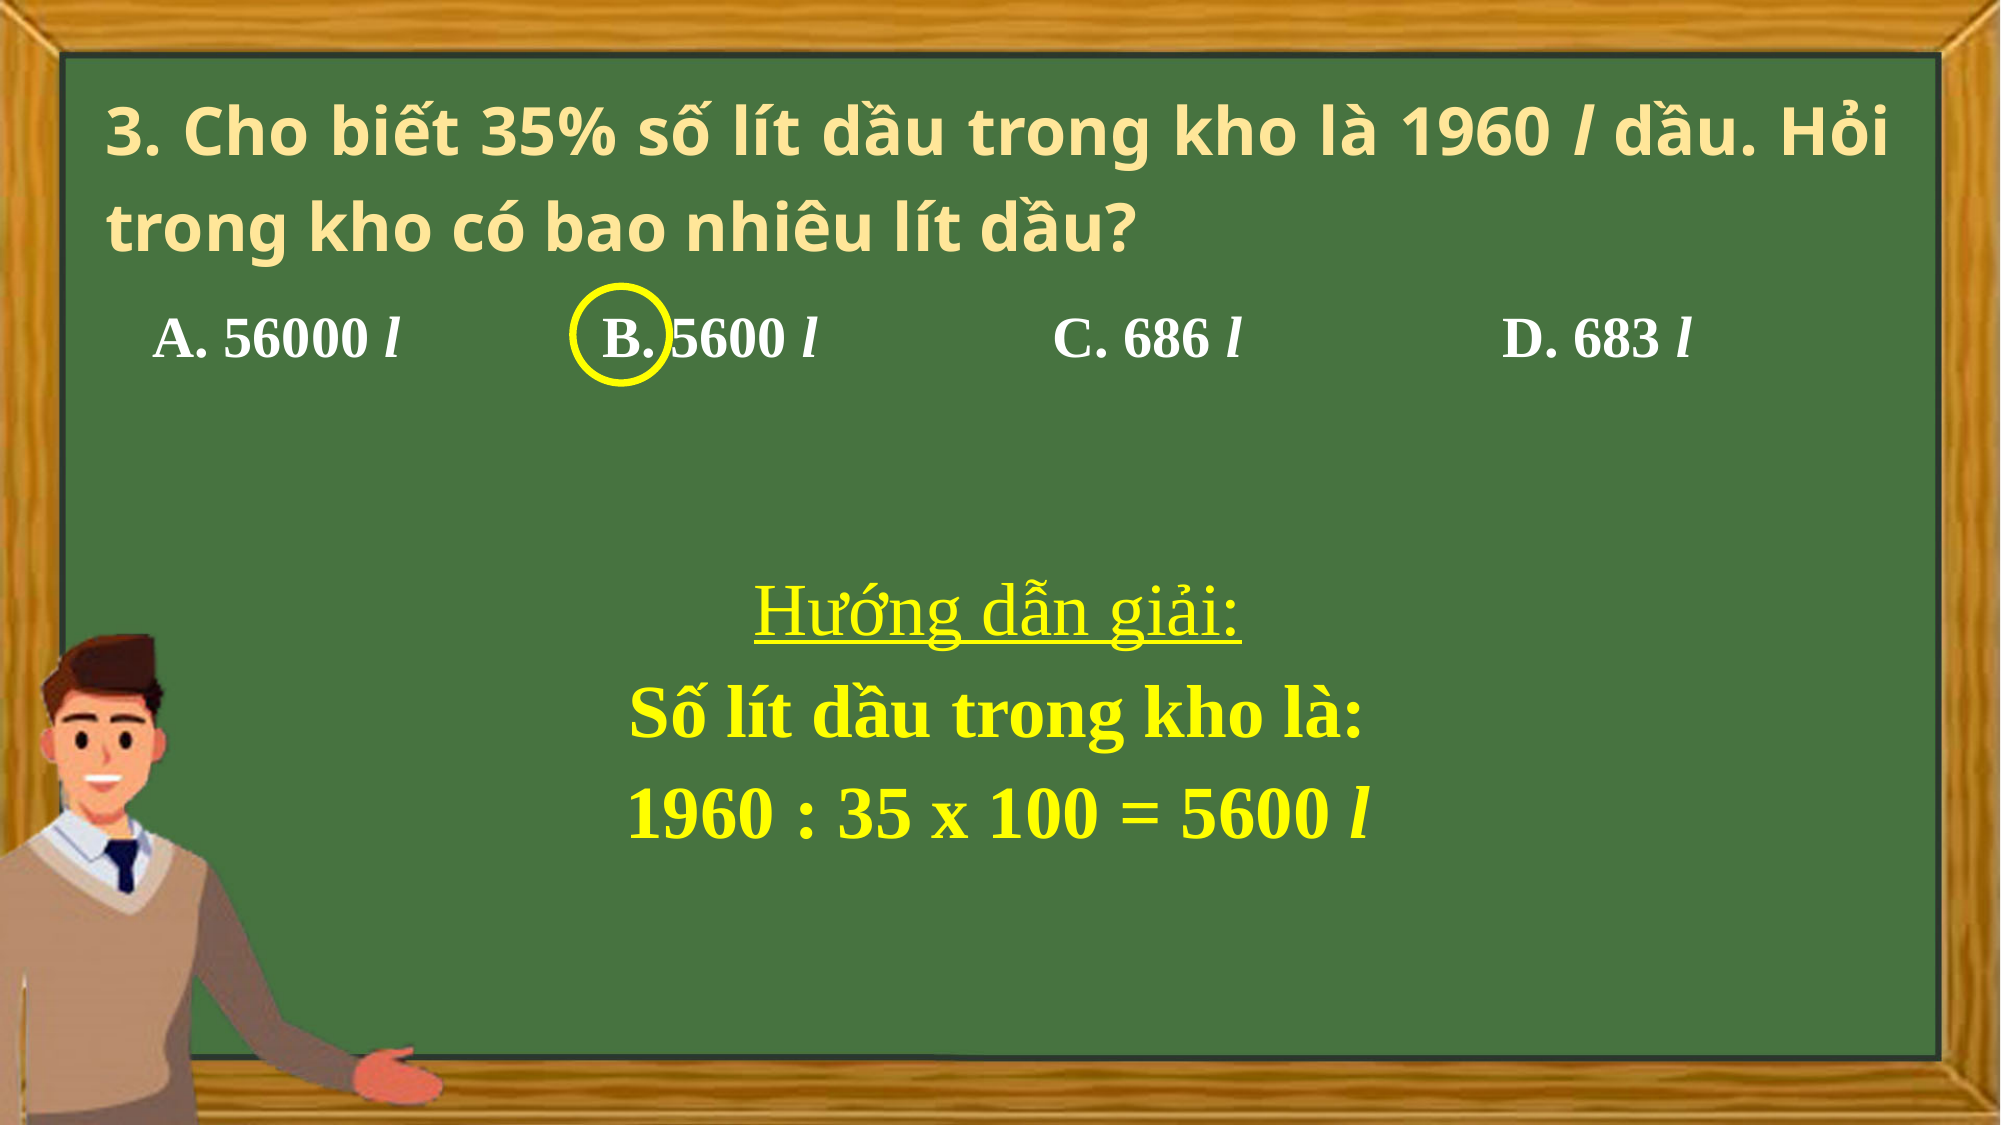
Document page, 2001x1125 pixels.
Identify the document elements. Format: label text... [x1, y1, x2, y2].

text_box [571, 285, 671, 385]
title 3. Cho biết 35% số lít dầu trong kho là 1960 l dầu. Hỏi trong kho có bao nhiêu lít dầu? [90, 59, 1907, 278]
picture [0, 0, 2001, 1125]
text_box Hướng dẫn giải: Số lít dầu trong kho là: 1960 : 35 x 100 = 5600 l [89, 563, 1906, 1040]
list A. 56000 l B. 5600 l C. 686 l D. 683 l [137, 299, 1863, 424]
